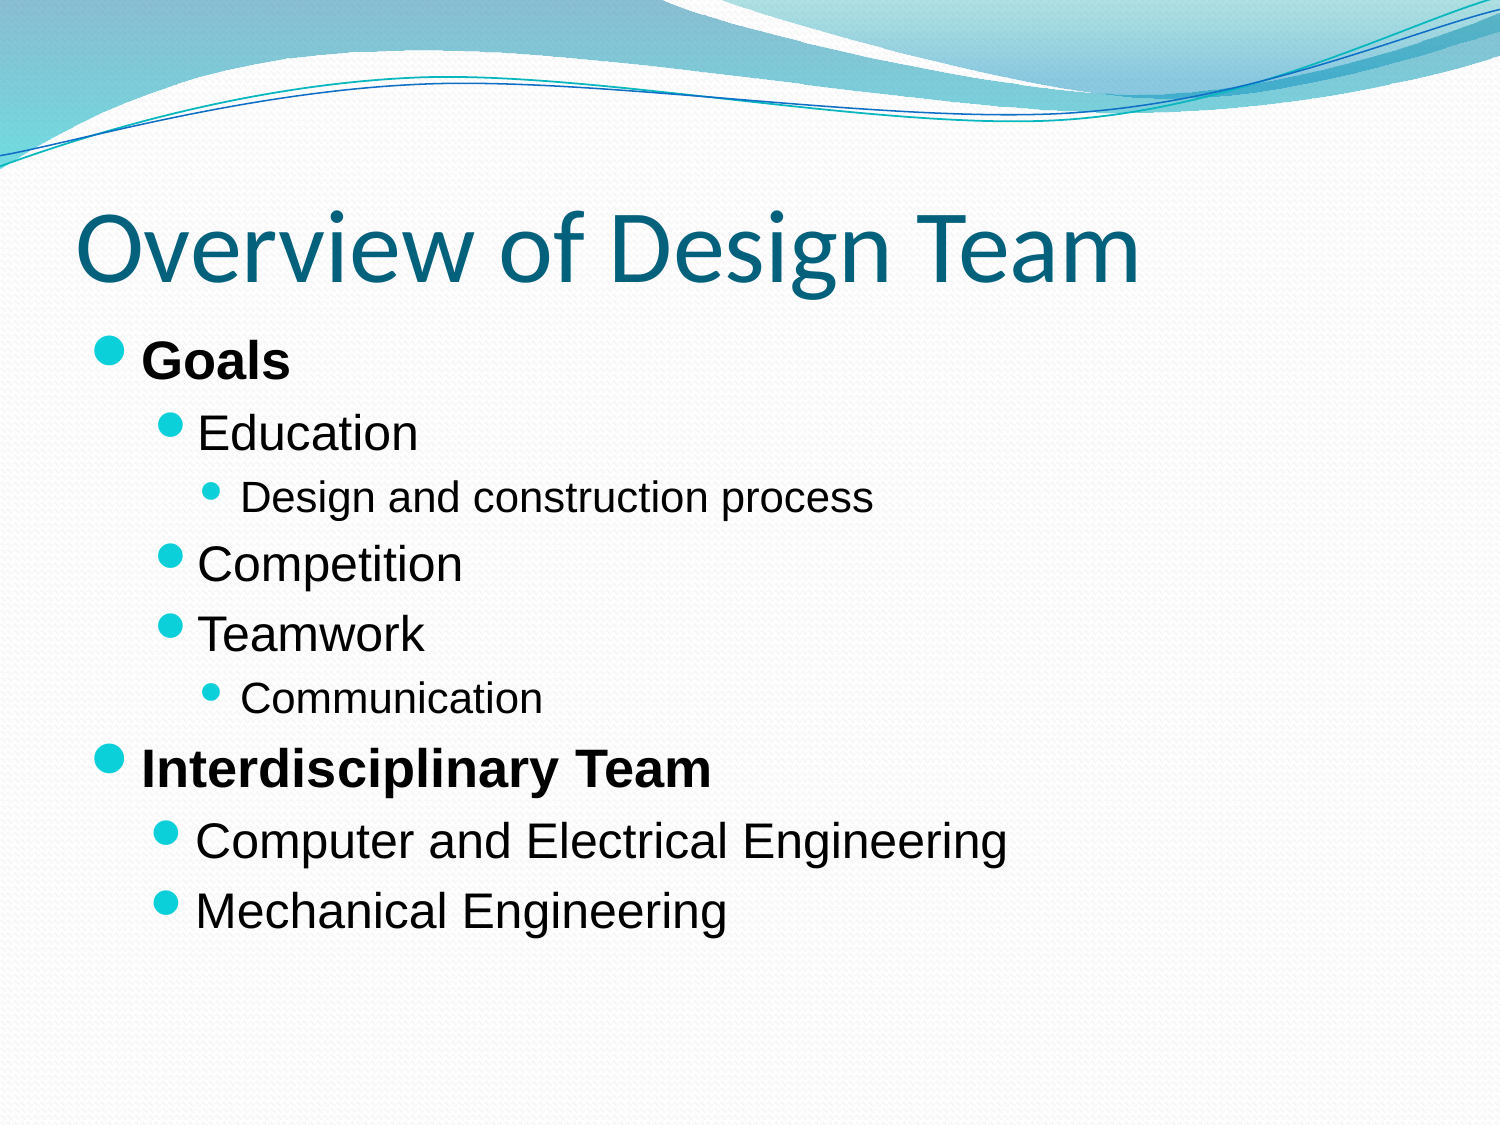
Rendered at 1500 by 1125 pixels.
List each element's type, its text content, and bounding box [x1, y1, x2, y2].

list Goals Education Design and construction process Competition Teamwork Communication Interdisciplinary Team Computer and Electrical Engineering Mechanical Engineering [74, 317, 1426, 1038]
title Overview of Design Team [74, 115, 1426, 304]
